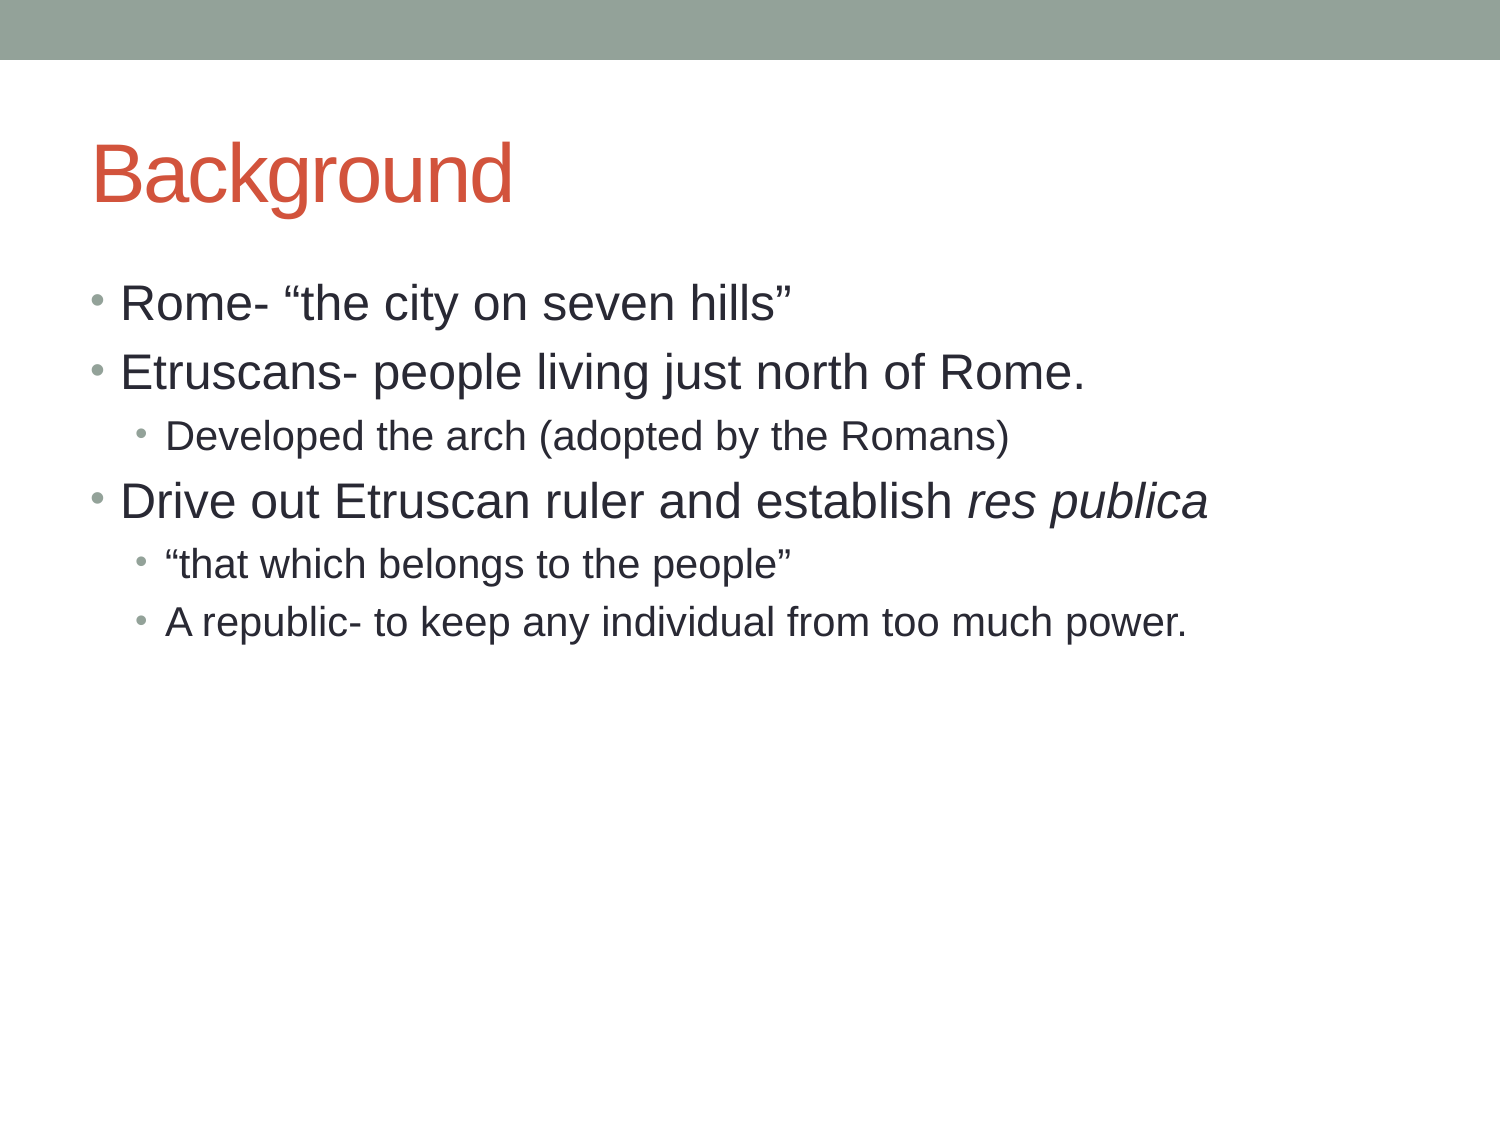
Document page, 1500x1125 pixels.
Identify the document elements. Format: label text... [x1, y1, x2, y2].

title Background [75, 87, 1425, 250]
list Rome- “the city on seven hills” Etruscans- people living just north of Rome. Developed the arch (adopted by the Romans) Drive out Etruscan ruler and establish res publica “that which belongs to the people” A republic- to keep any individual from too much power. [75, 262, 1425, 1063]
